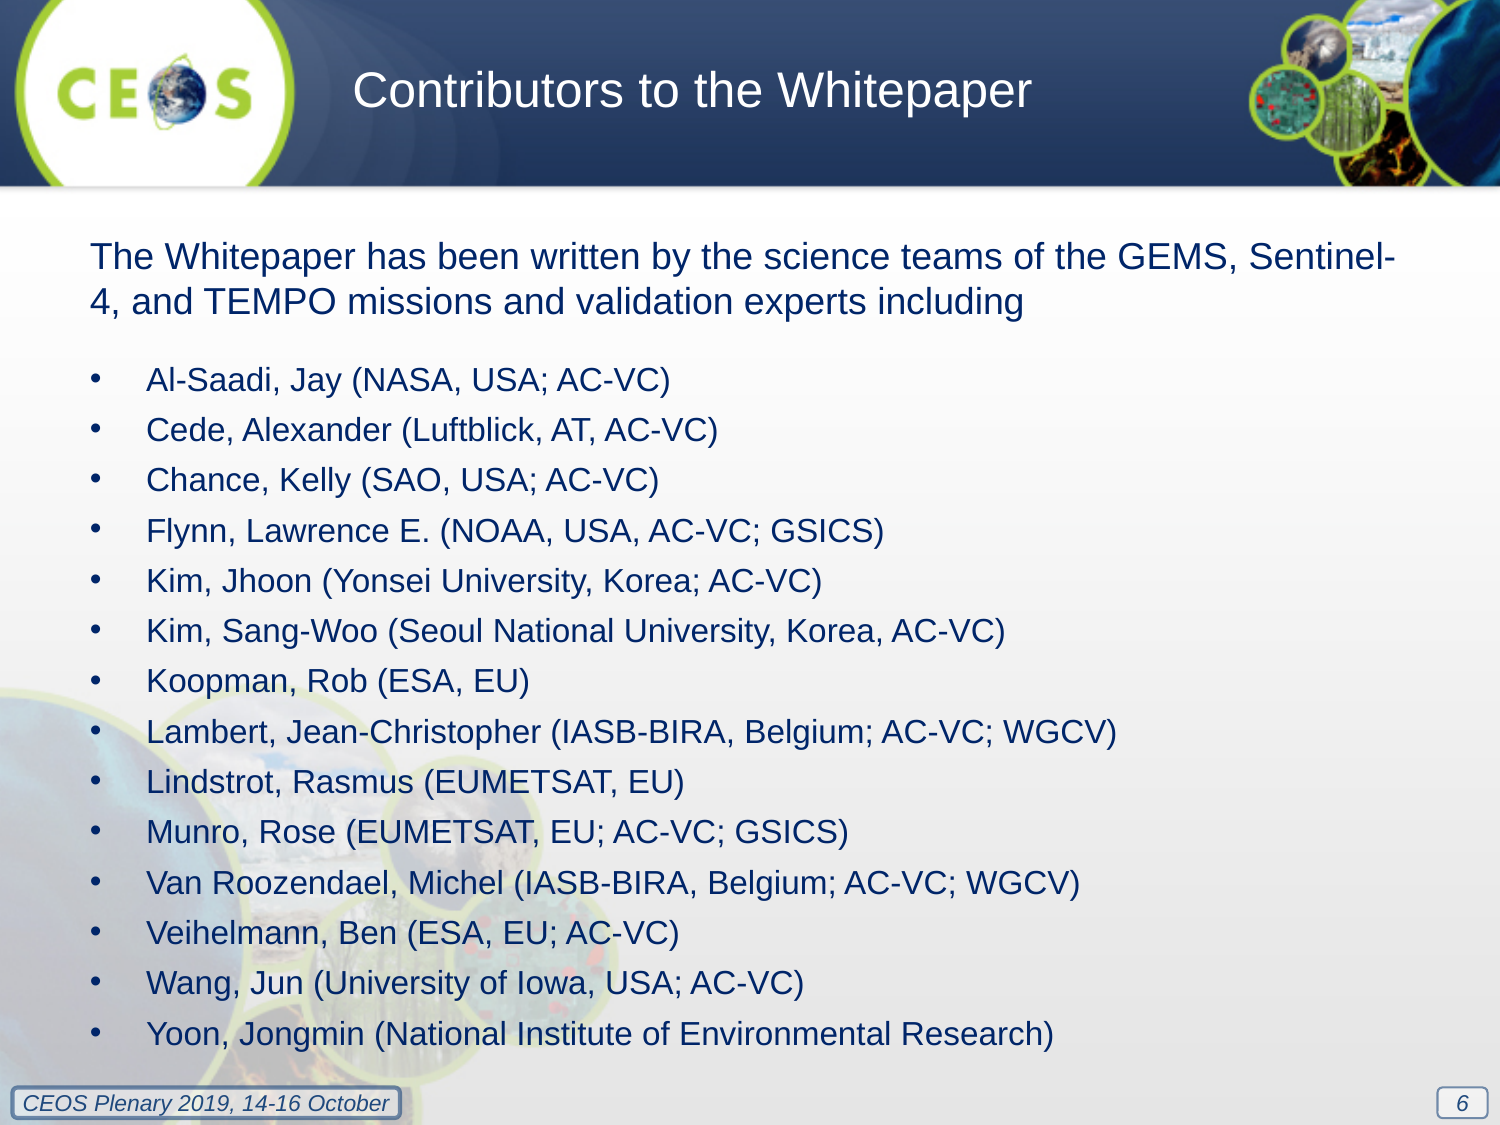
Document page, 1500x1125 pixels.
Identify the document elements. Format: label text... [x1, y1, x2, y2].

list Contributors to the Whitepaper [337, 50, 1150, 138]
slide_number 6 [1436, 1086, 1489, 1120]
list The Whitepaper has been written by the science teams of the GEMS, Sentinel-4, and TEMPO missions and validation experts including Al-Saadi, Jay (NASA, USA; AC-VC) Cede, Alexander (Luftblick, AT, AC-VC) Chance, Kelly (SAO, USA; AC-VC) Flynn, Lawrence E. (NOAA, USA, AC-VC; GSICS) Kim, Jhoon (Yonsei University, Korea; AC-VC) Kim, Sang-Woo (Seoul National University, Korea, AC-VC) Koopman, Rob (ESA, EU) Lambert, Jean-Christopher (IASB-BIRA, Belgium; AC-VC; WGCV) Lindstrot, Rasmus (EUMETSAT, EU) Munro, Rose (EUMETSAT, EU; AC-VC; GSICS) Van Roozendael, Michel (IASB-BIRA, Belgium; AC-VC; WGCV) Veihelmann, Ben (ESA, EU; AC-VC) Wang, Jun (University of Iowa, USA; AC-VC) Yoon, Jongmin (National Institute of Environmental Research) [75, 224, 1413, 1000]
picture [0, 0, 1500, 1125]
